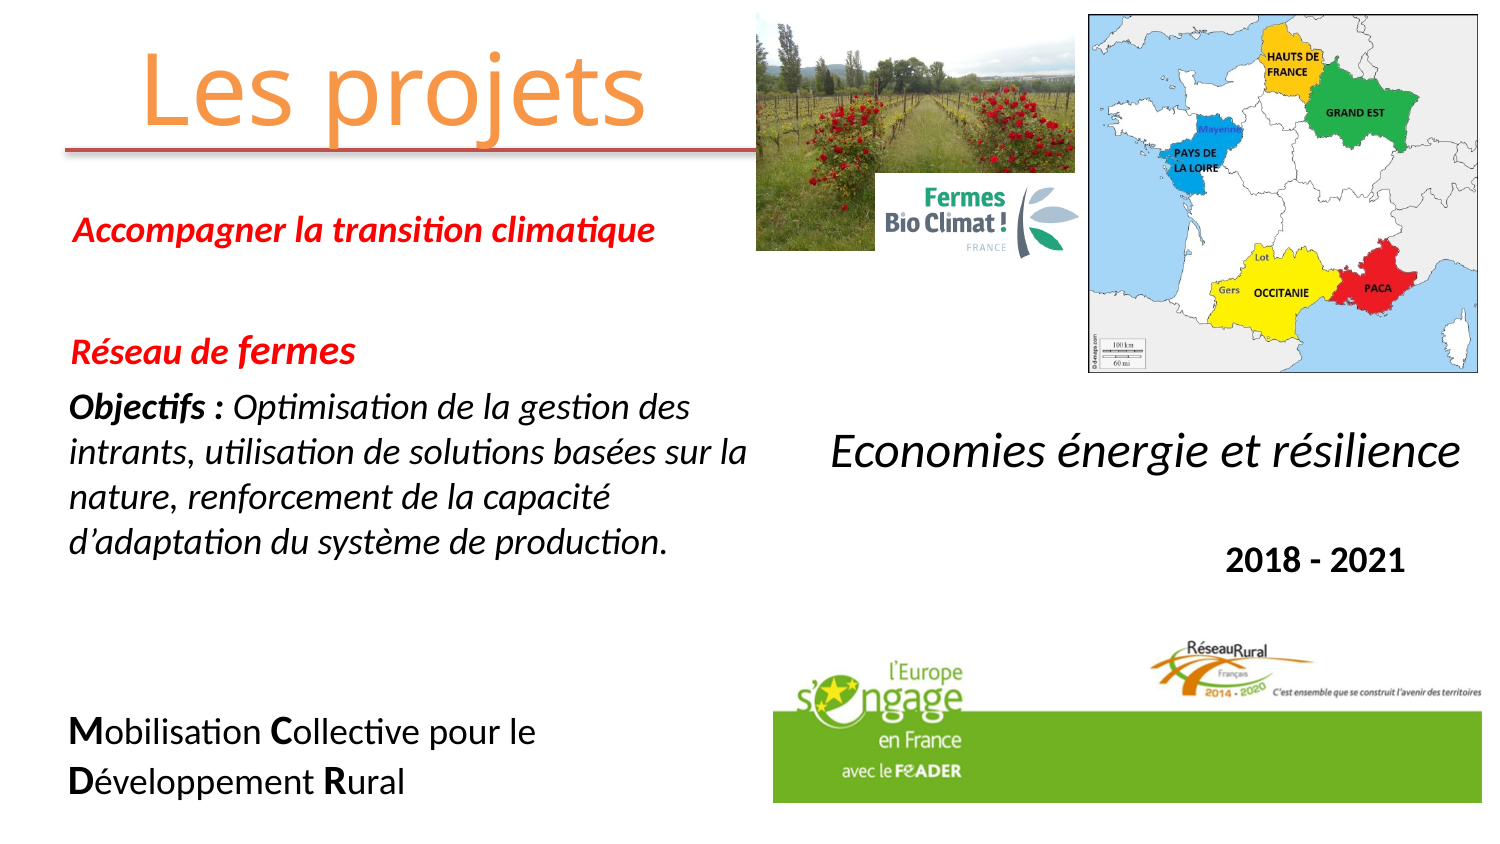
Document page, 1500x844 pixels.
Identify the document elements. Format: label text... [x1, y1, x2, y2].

picture [755, 11, 1084, 268]
picture [773, 622, 1482, 803]
text_box Accompagner la transition climatique [58, 197, 715, 258]
picture [1088, 14, 1478, 374]
text_box Mobilisation Collective pour le Développement Rural [53, 695, 609, 811]
text_box Economies énergie et résilience [814, 410, 1495, 485]
text_box Objectifs : Optimisation de la gestion des intrants, utilisation de solutions basées sur la nature, renforcement de la capacité d’adaptation du système de production. [53, 374, 774, 570]
text_box Réseau de fermes [55, 315, 372, 381]
text_box 2018 - 2021 [1210, 528, 1435, 588]
text_box Les projets [123, 11, 753, 149]
